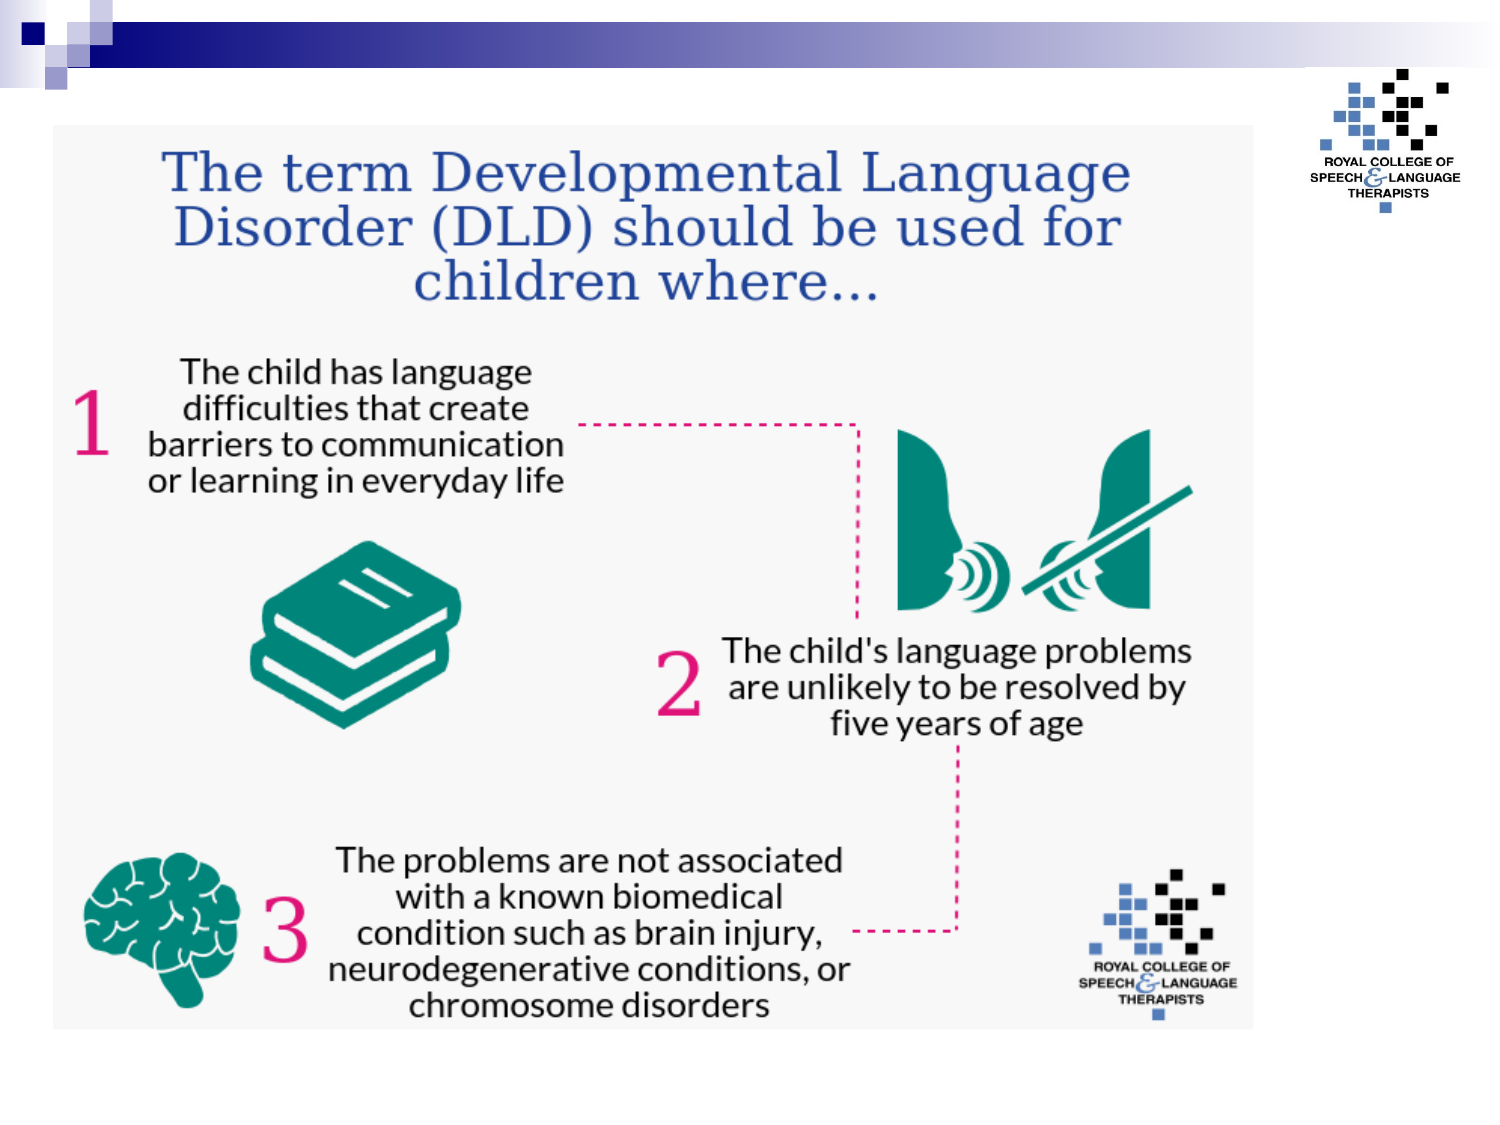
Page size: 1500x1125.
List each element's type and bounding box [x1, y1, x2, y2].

picture [52, 125, 1259, 1034]
picture [1305, 67, 1465, 214]
